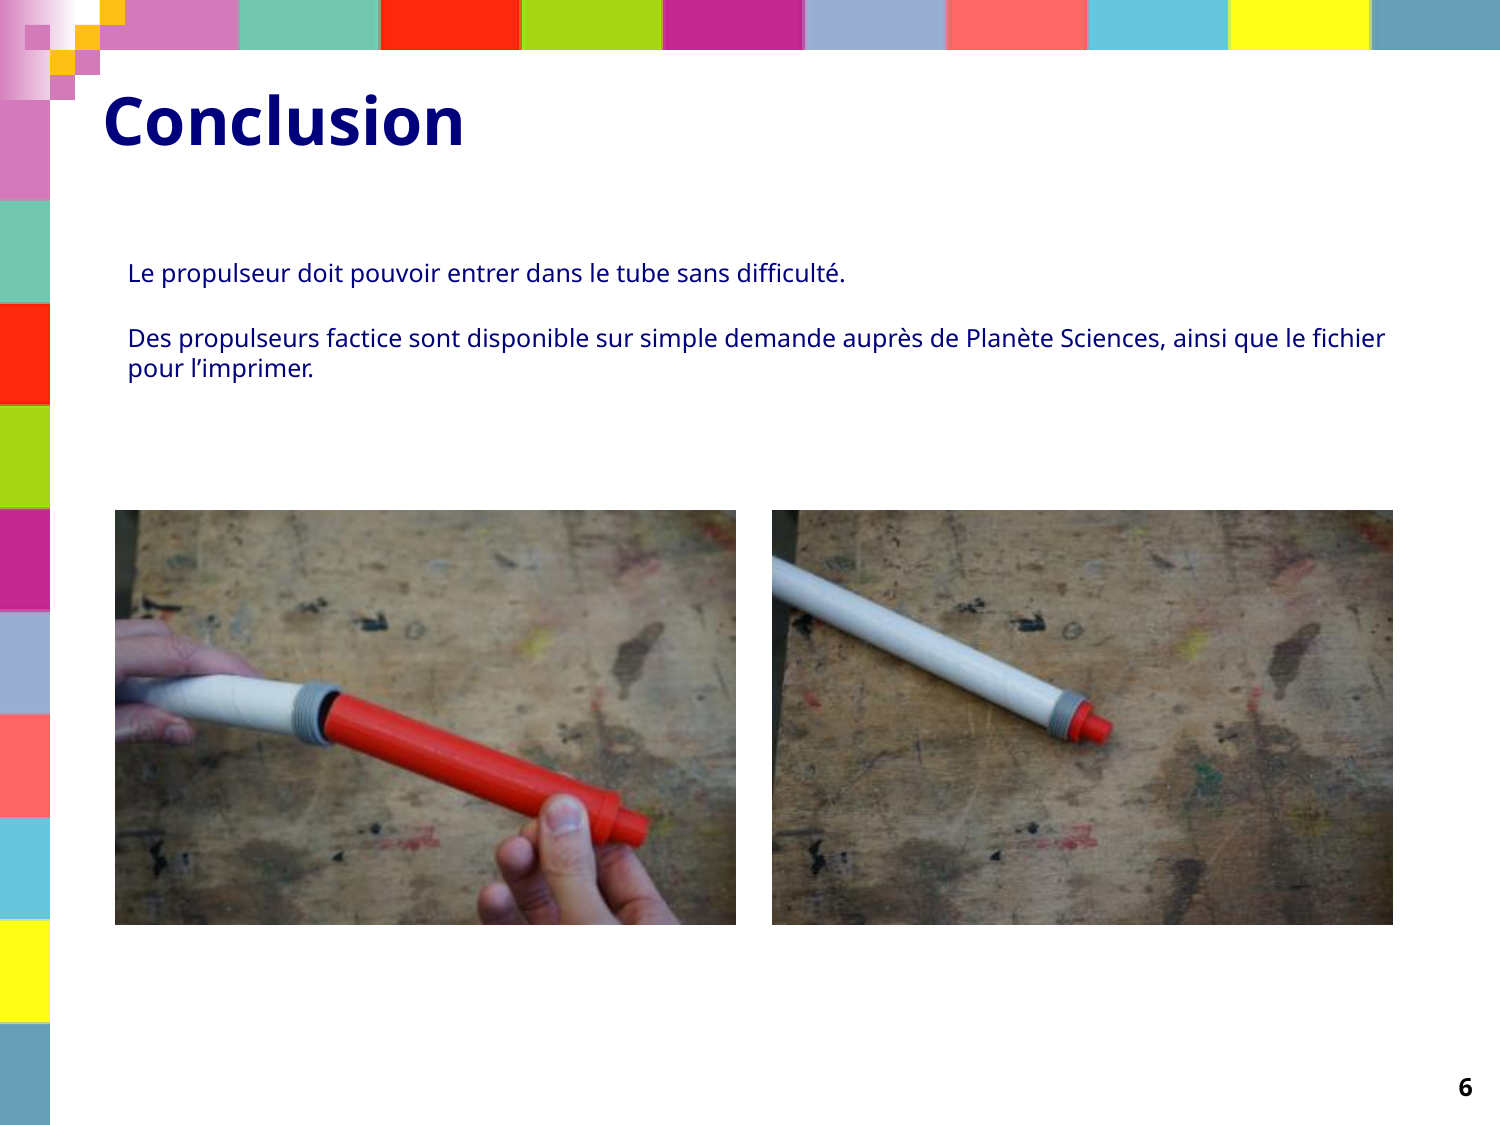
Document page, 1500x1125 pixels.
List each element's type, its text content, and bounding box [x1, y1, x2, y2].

picture [0, 100, 50, 1125]
title Conclusion [87, 49, 1438, 188]
picture [771, 510, 1393, 925]
picture [114, 510, 736, 925]
picture [100, 0, 1500, 50]
list Le propulseur doit pouvoir entrer dans le tube sans difficulté. Des propulseurs factice sont disponible sur simple demande auprès de Planète Sciences, ainsi que le fichier pour l’imprimer. [112, 249, 1463, 988]
